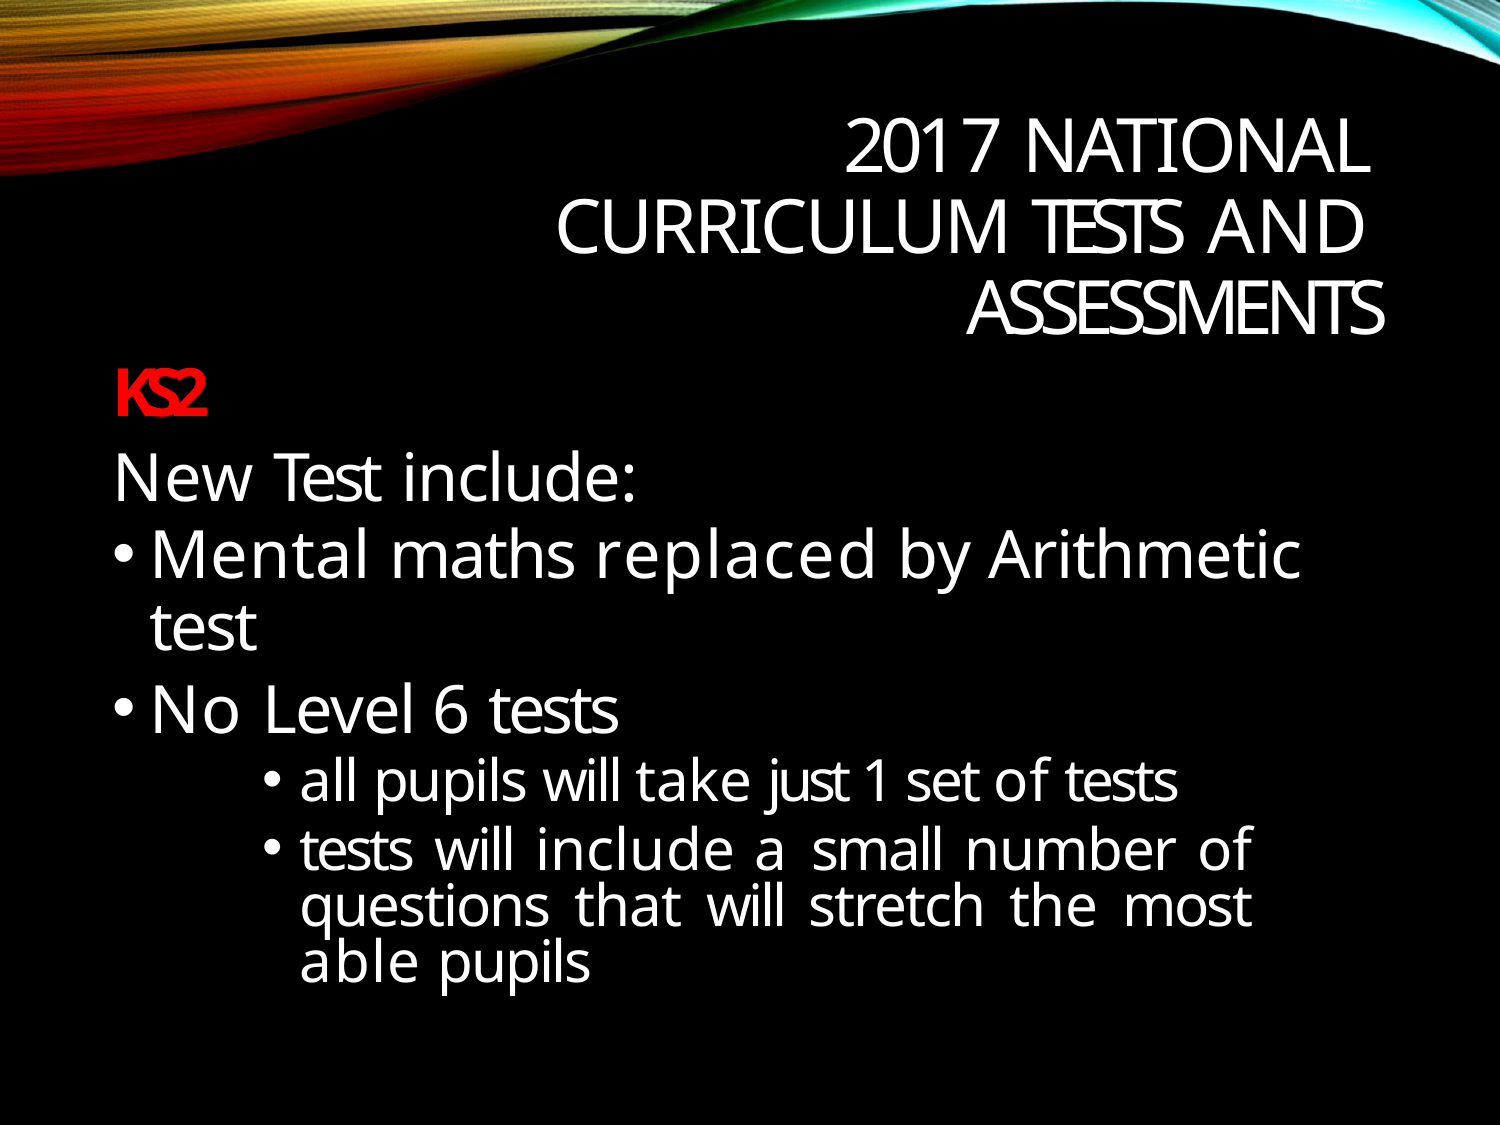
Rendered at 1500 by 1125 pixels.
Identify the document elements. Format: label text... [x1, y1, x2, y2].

title 2017 NATIONAL CURRICULUM TESTS AND ASSESSMENTS [370, 97, 1390, 352]
text_box KS2 New Test include: Mental maths replaced by Arithmetic test No Level 6 tests all pupils will take just 1 set of tests tests will include a small number of questions that will stretch the most able pupils [110, 343, 1364, 994]
picture [0, 0, 1500, 178]
